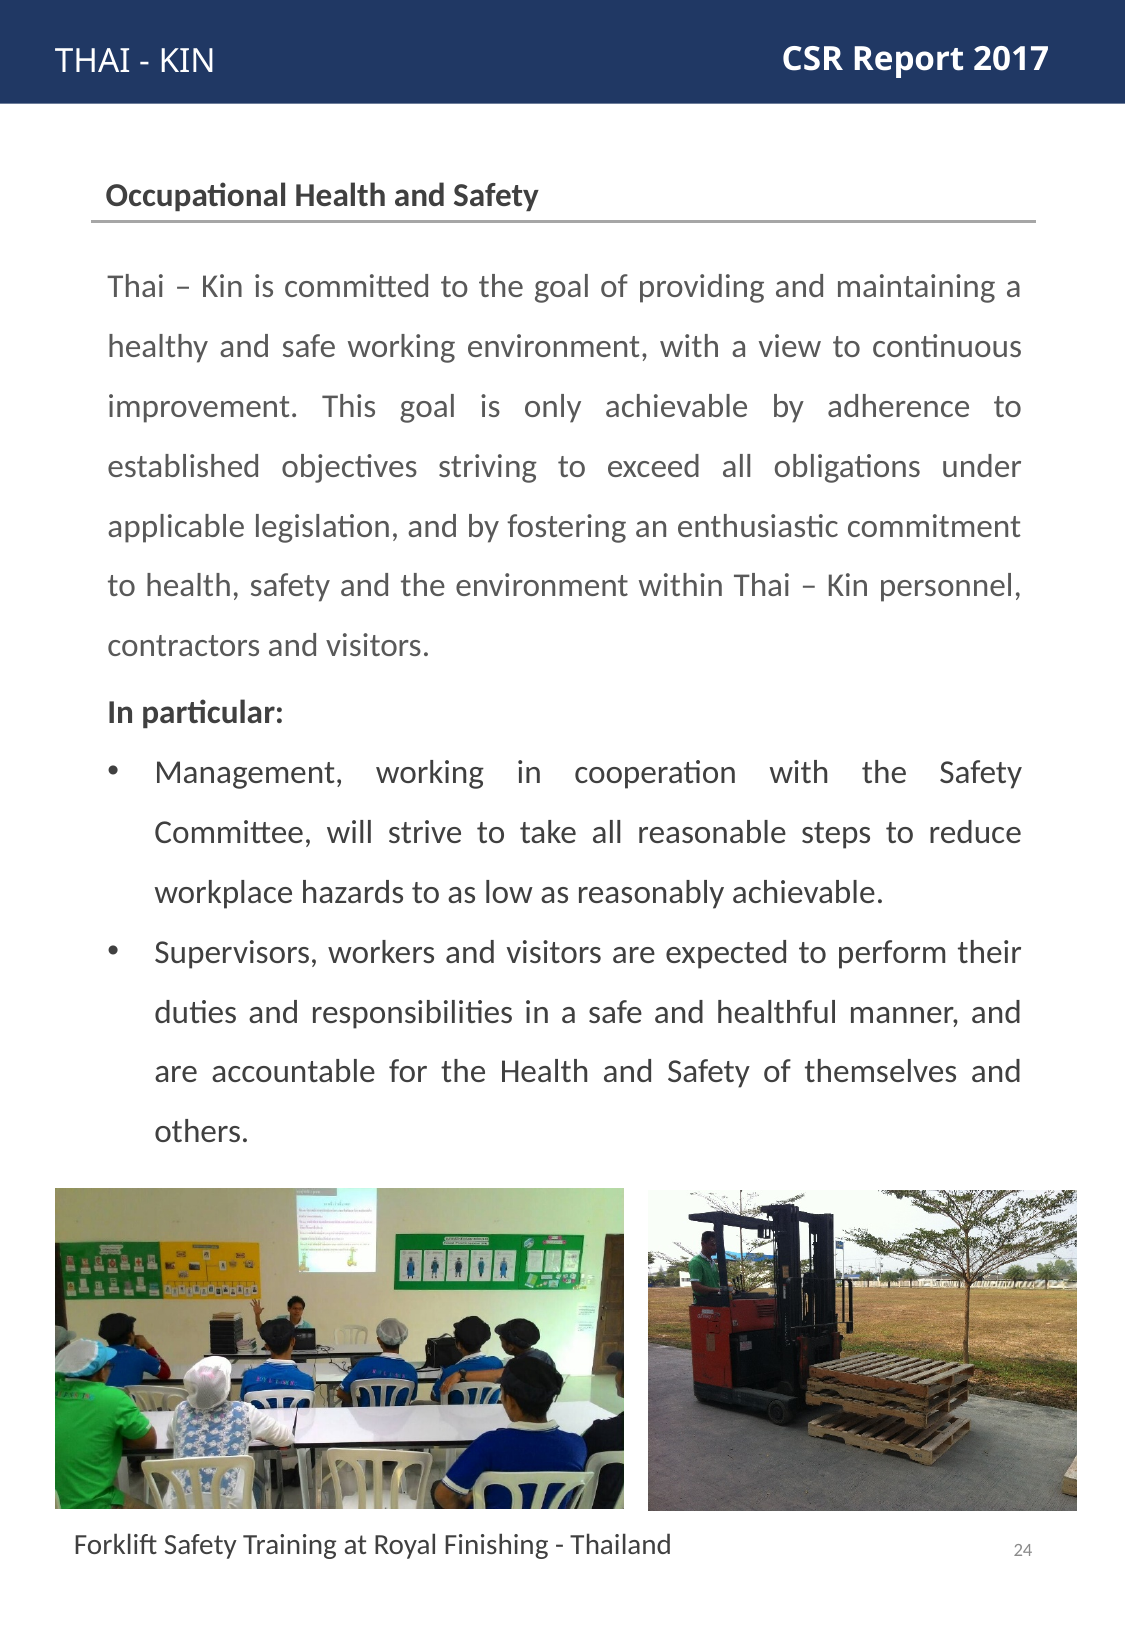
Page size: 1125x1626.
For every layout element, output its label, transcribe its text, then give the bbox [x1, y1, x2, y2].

text_box THAI - KIN [40, 31, 370, 87]
text_box Thai – Kin is committed to the goal of providing and maintaining a healthy and safe working environment, with a view to continuous improvement. This goal is only achievable by adherence to established objectives striving to exceed all obligations under applicable legislation, and by fostering an enthusiastic commitment to health, safety and the environment within Thai – Kin personnel, contractors and visitors. [92, 236, 1039, 663]
picture [55, 1188, 624, 1509]
text_box [0, 0, 1125, 105]
text_box Occupational Health and Safety [90, 165, 1037, 221]
picture [648, 1190, 1077, 1511]
slide_number 24 [794, 1511, 1048, 1593]
text_box CSR Report 2017 [766, 29, 1125, 85]
text_box Forklift Safety Training at Royal Finishing - Thailand [59, 1517, 784, 1568]
text_box In particular: Management, working in cooperation with the Safety Committee, will strive to take all reasonable steps to reduce workplace hazards to as low as reasonably achievable. Supervisors, workers and visitors are expected to perform their duties and responsibilities in a safe and healthful manner, and are accountable for the Health and Safety of themselves and others. [92, 663, 1039, 1157]
